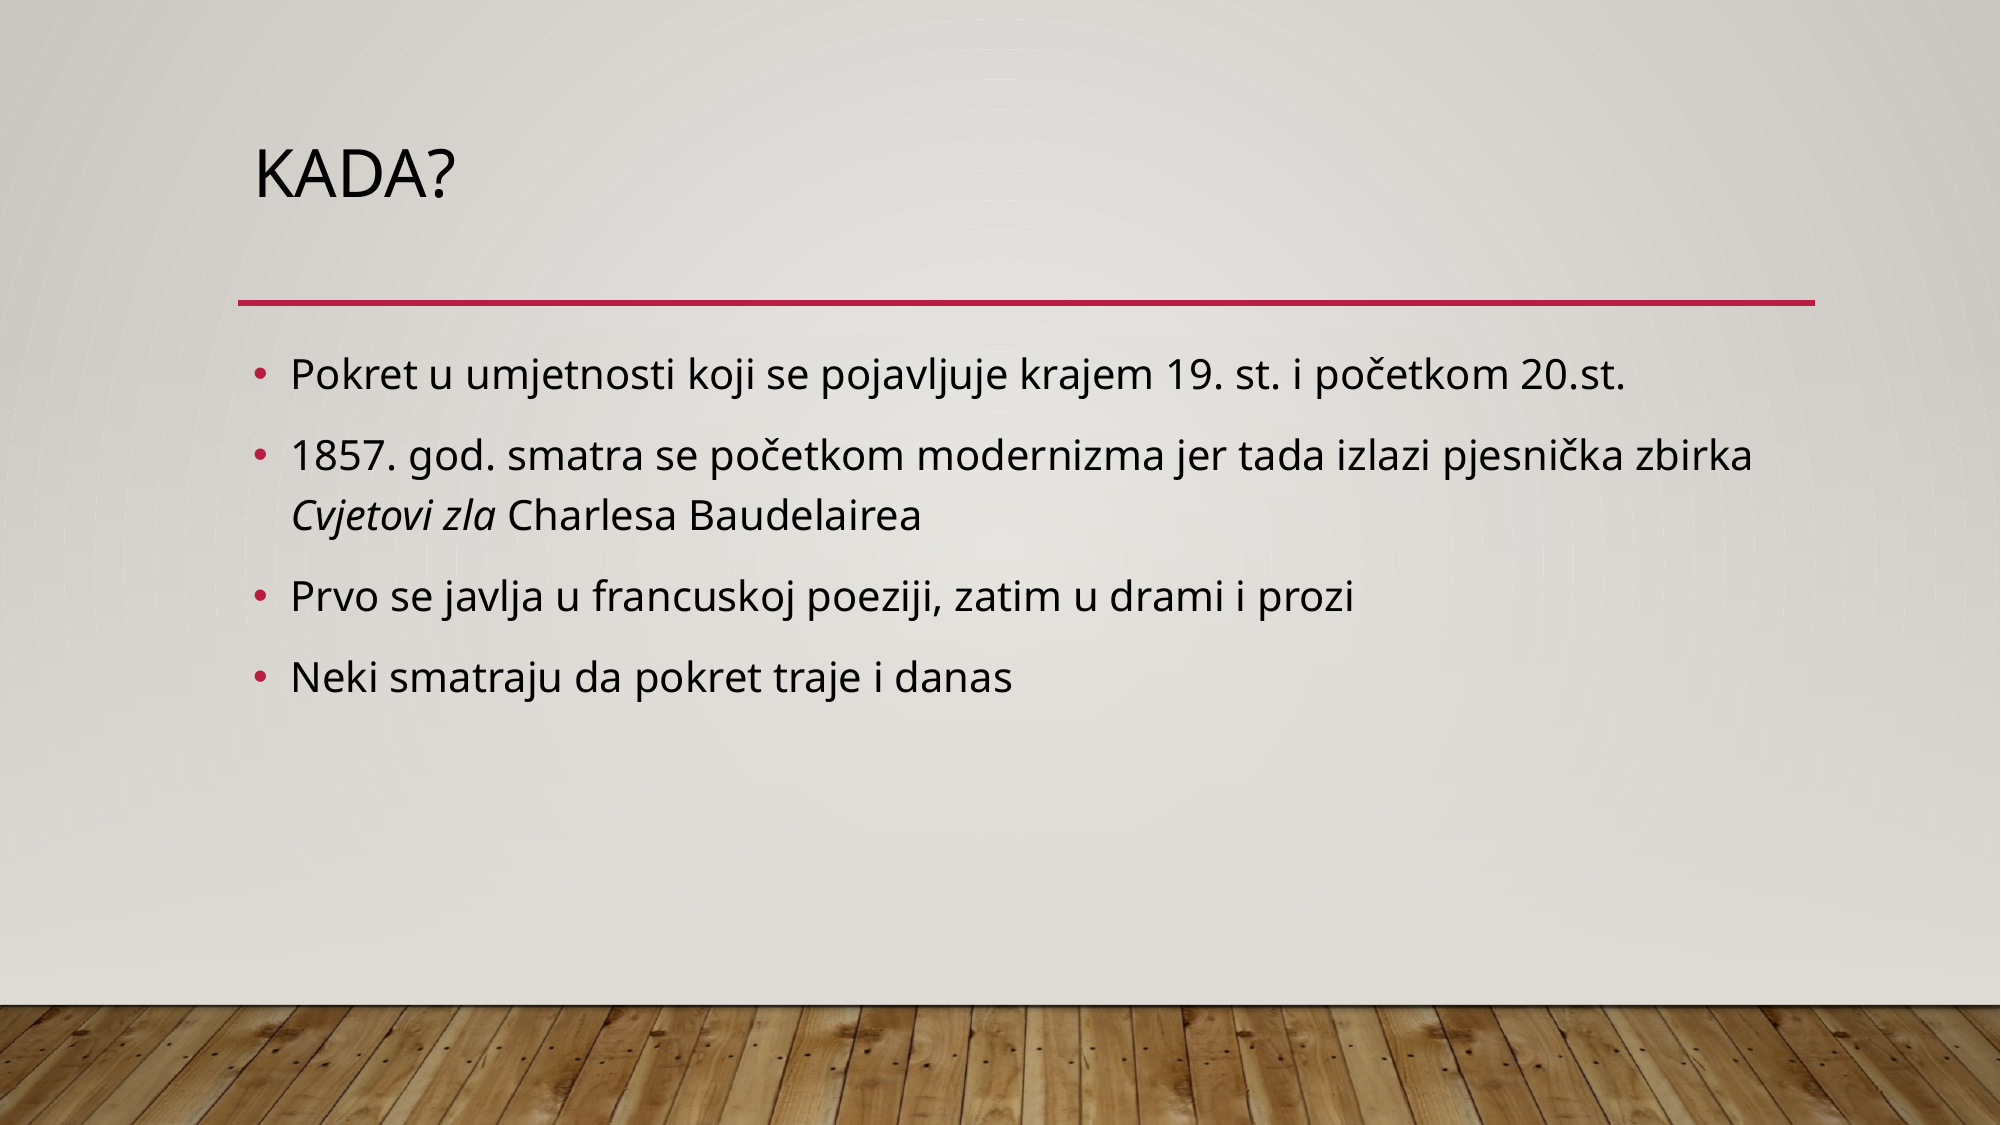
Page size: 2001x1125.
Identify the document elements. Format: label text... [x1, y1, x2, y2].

title Kada? [238, 131, 1814, 305]
picture [0, 1005, 2000, 1125]
list Pokret u umjetnosti koji se pojavljuje krajem 19. st. i početkom 20.st. 1857. god. smatra se početkom modernizma jer tada izlazi pjesnička zbirka Cvjetovi zla Charlesa Baudelairea Prvo se javlja u francuskoj poeziji, zatim u drami i prozi Neki smatraju da pokret traje i danas [238, 330, 1814, 897]
